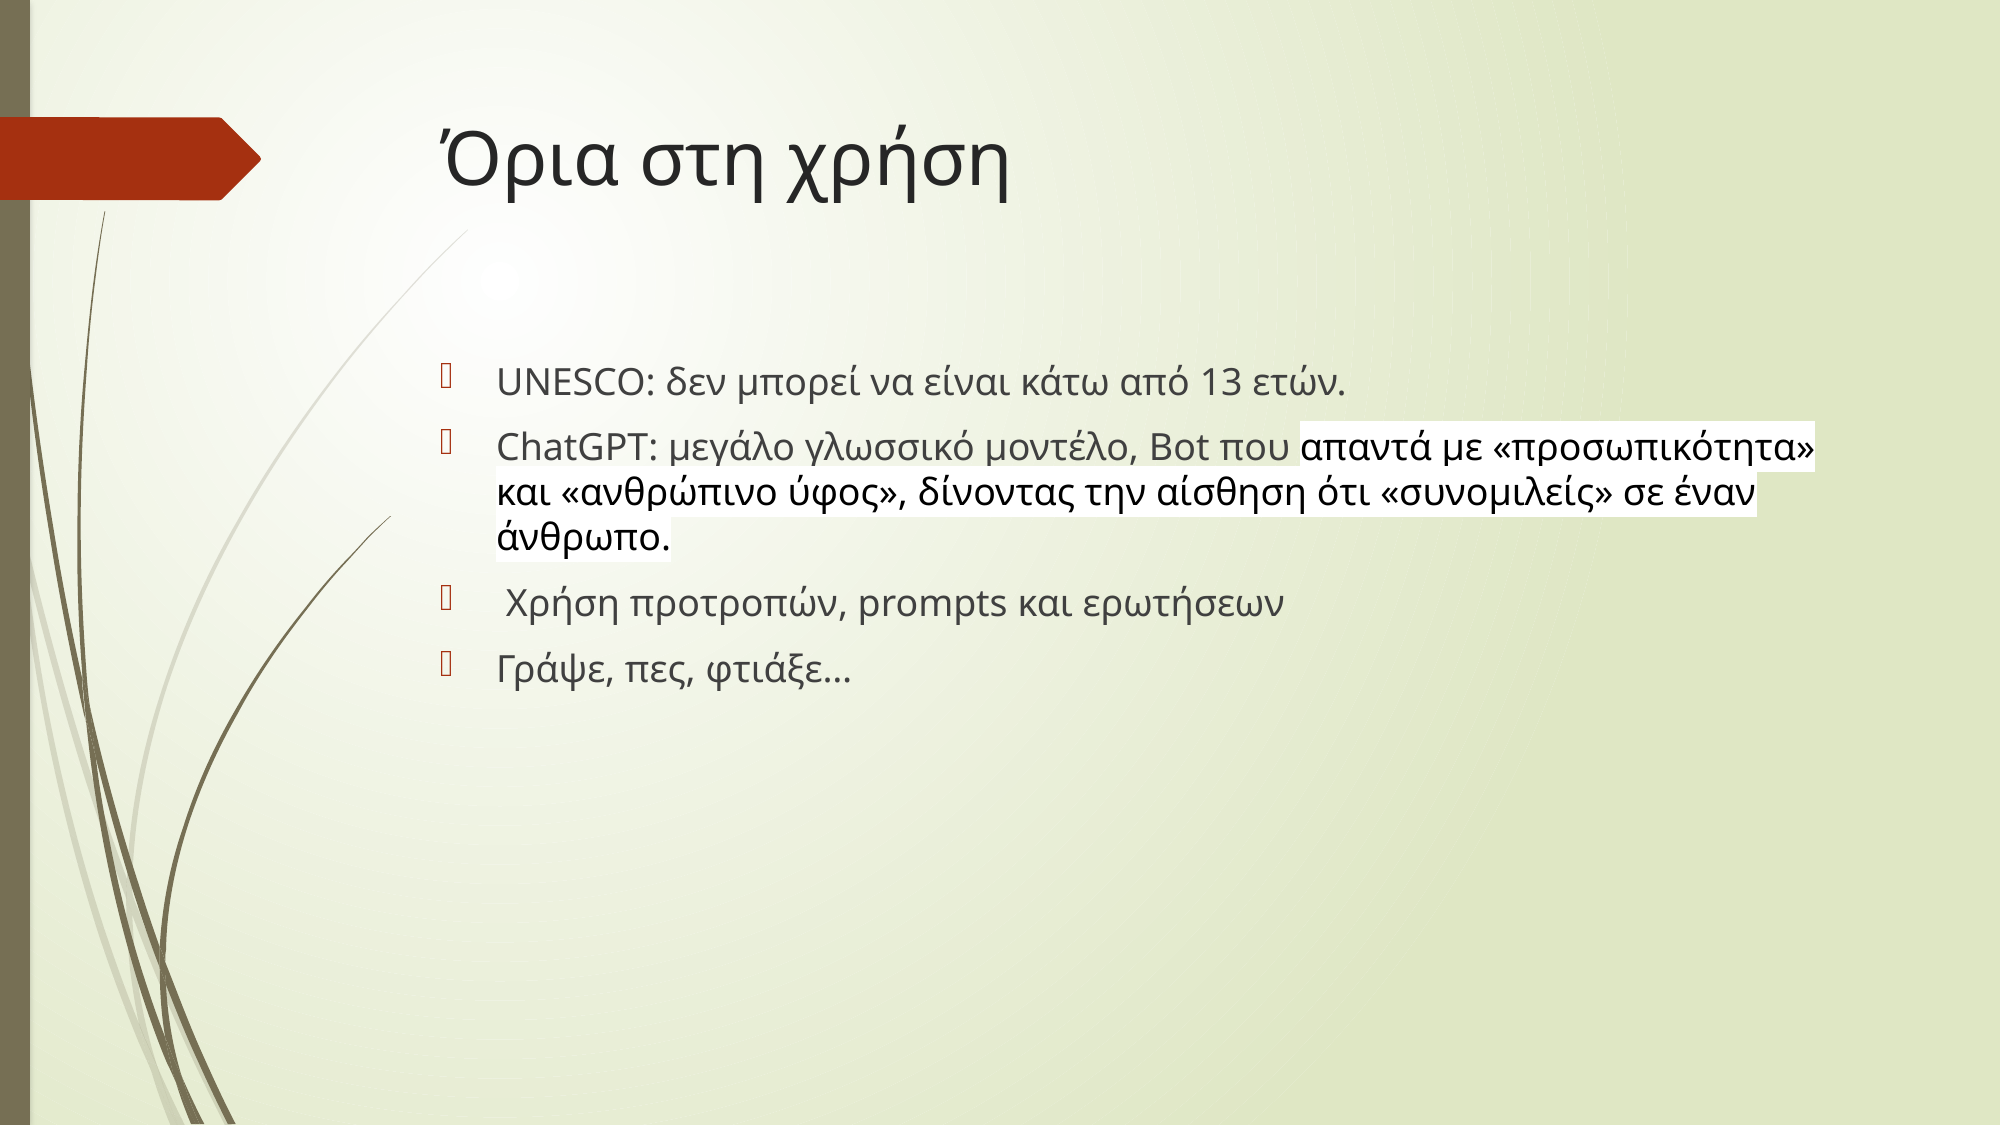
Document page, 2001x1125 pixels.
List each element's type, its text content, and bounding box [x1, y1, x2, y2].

list UNESCO: δεν μπορεί να είναι κάτω από 13 ετών. ChatGPT: μεγάλο γλωσσικό μοντέλο, Bot που απαντά με «προσωπικότητα» και «ανθρώπινο ύφος», δίνοντας την αίσθηση ότι «συνομιλείς» σε έναν άνθρωπο. Χρήση προτροπών, prompts και ερωτήσεων Γράψε, πες, φτιάξε… [424, 350, 1888, 970]
title Όρια στη χρήση [425, 102, 1888, 313]
